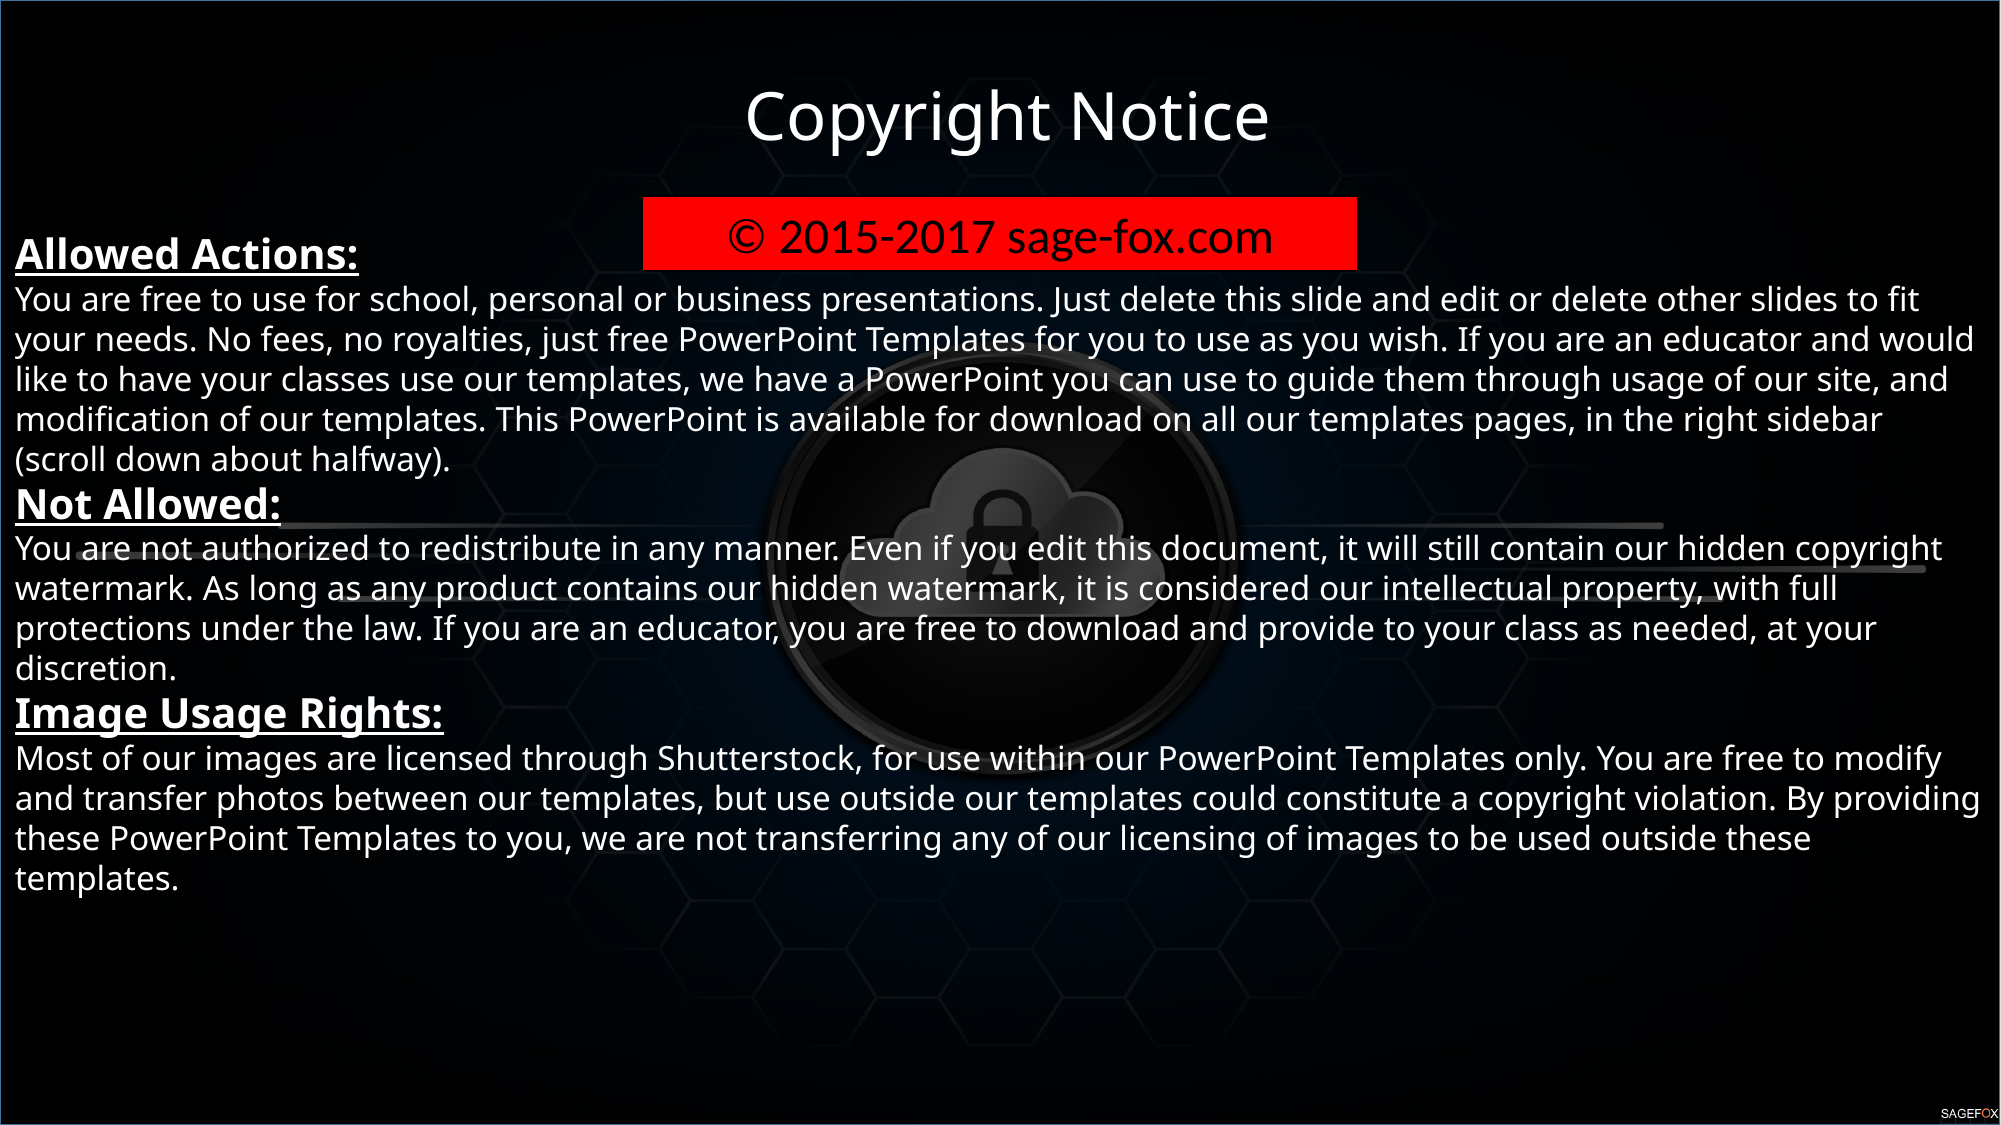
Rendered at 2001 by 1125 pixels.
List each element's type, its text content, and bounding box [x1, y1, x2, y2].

text_box Allowed Actions: You are free to use for school, personal or business presentations. Just delete this slide and edit or delete other slides to fit your needs. No fees, no royalties, just free PowerPoint Templates for you to use as you wish. If you are an educator and would like to have your classes use our templates, we have a PowerPoint you can use to guide them through usage of our site, and modification of our templates. This PowerPoint is available for download on all our templates pages, in the right sidebar (scroll down about halfway). Not Allowed: You are not authorized to redistribute in any manner. Even if you edit this document, it will still contain our hidden copyright watermark. As long as any product contains our hidden watermark, it is considered our intellectual property, with full protections under the law. If you are an educator, you are free to download and provide to your class as needed, at your discretion. Image Usage Rights: Most of our images are licensed through Shutterstock, for use within our PowerPoint Templates only. You are free to modify and transfer photos between our templates, but use outside our templates could constitute a copyright violation. By providing these PowerPoint Templates to you, we are not transferring any of our licensing of images to be used outside these templates. [0, 0, 2000, 1125]
text_box © 2015-2017 sage-fox.com [641, 196, 1358, 272]
title Copyright Notice [493, 60, 1524, 178]
